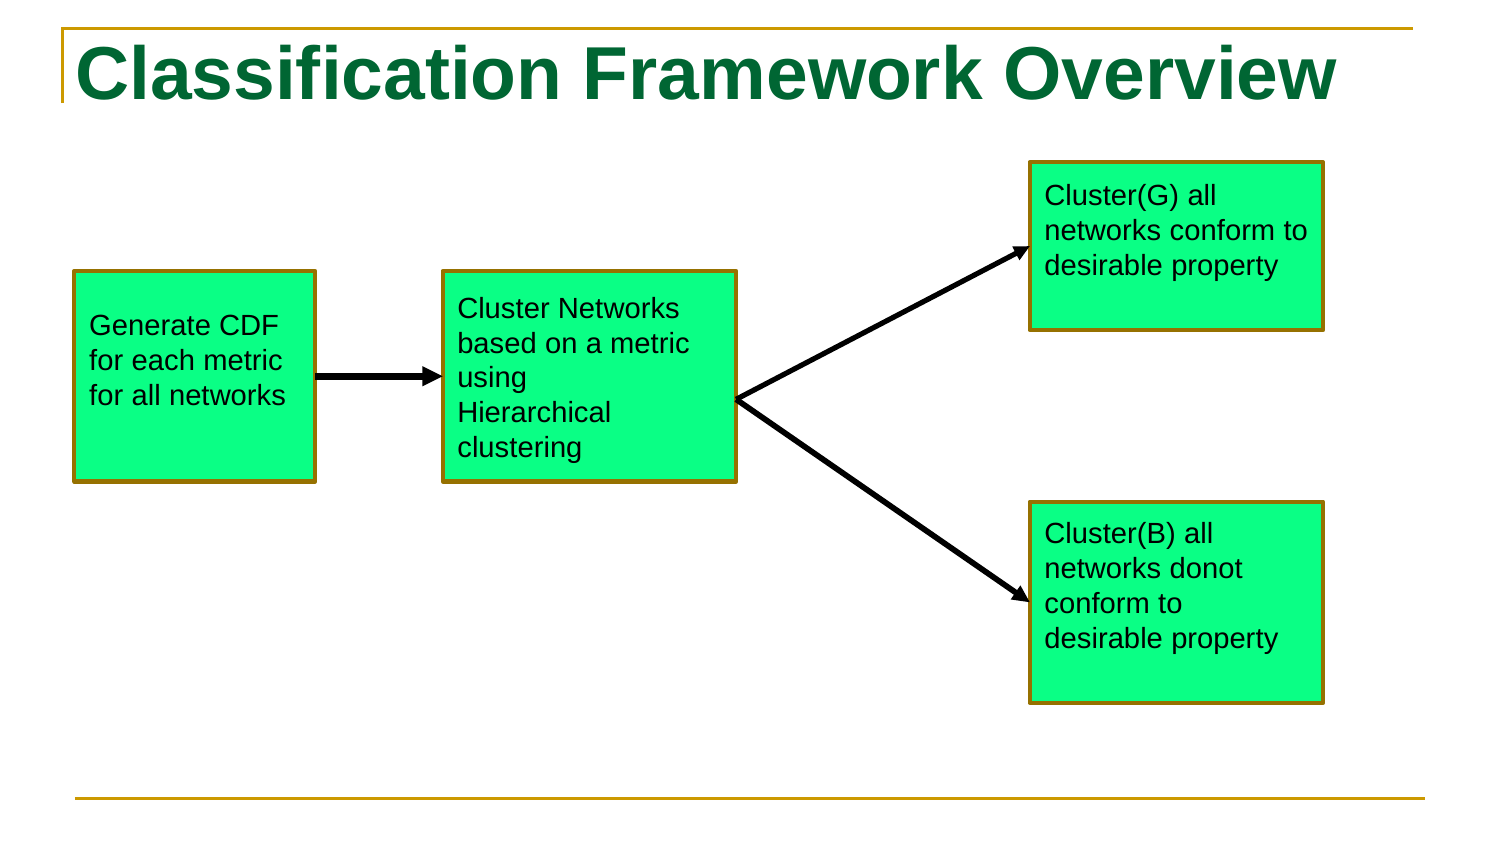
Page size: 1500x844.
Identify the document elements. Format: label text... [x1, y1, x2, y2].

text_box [735, 245, 1030, 399]
text_box Cluster(G) all networks conform to desirable property [1028, 160, 1325, 332]
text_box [735, 399, 1030, 603]
text_box Cluster(B) all networks donot conform to desirable property [1028, 500, 1325, 705]
text_box Generate CDF for each metric for all networks [72, 269, 317, 484]
text_box Cluster Networks based on a metric using Hierarchical clustering [441, 269, 730, 484]
title Classification Framework Overview [61, 11, 1411, 180]
